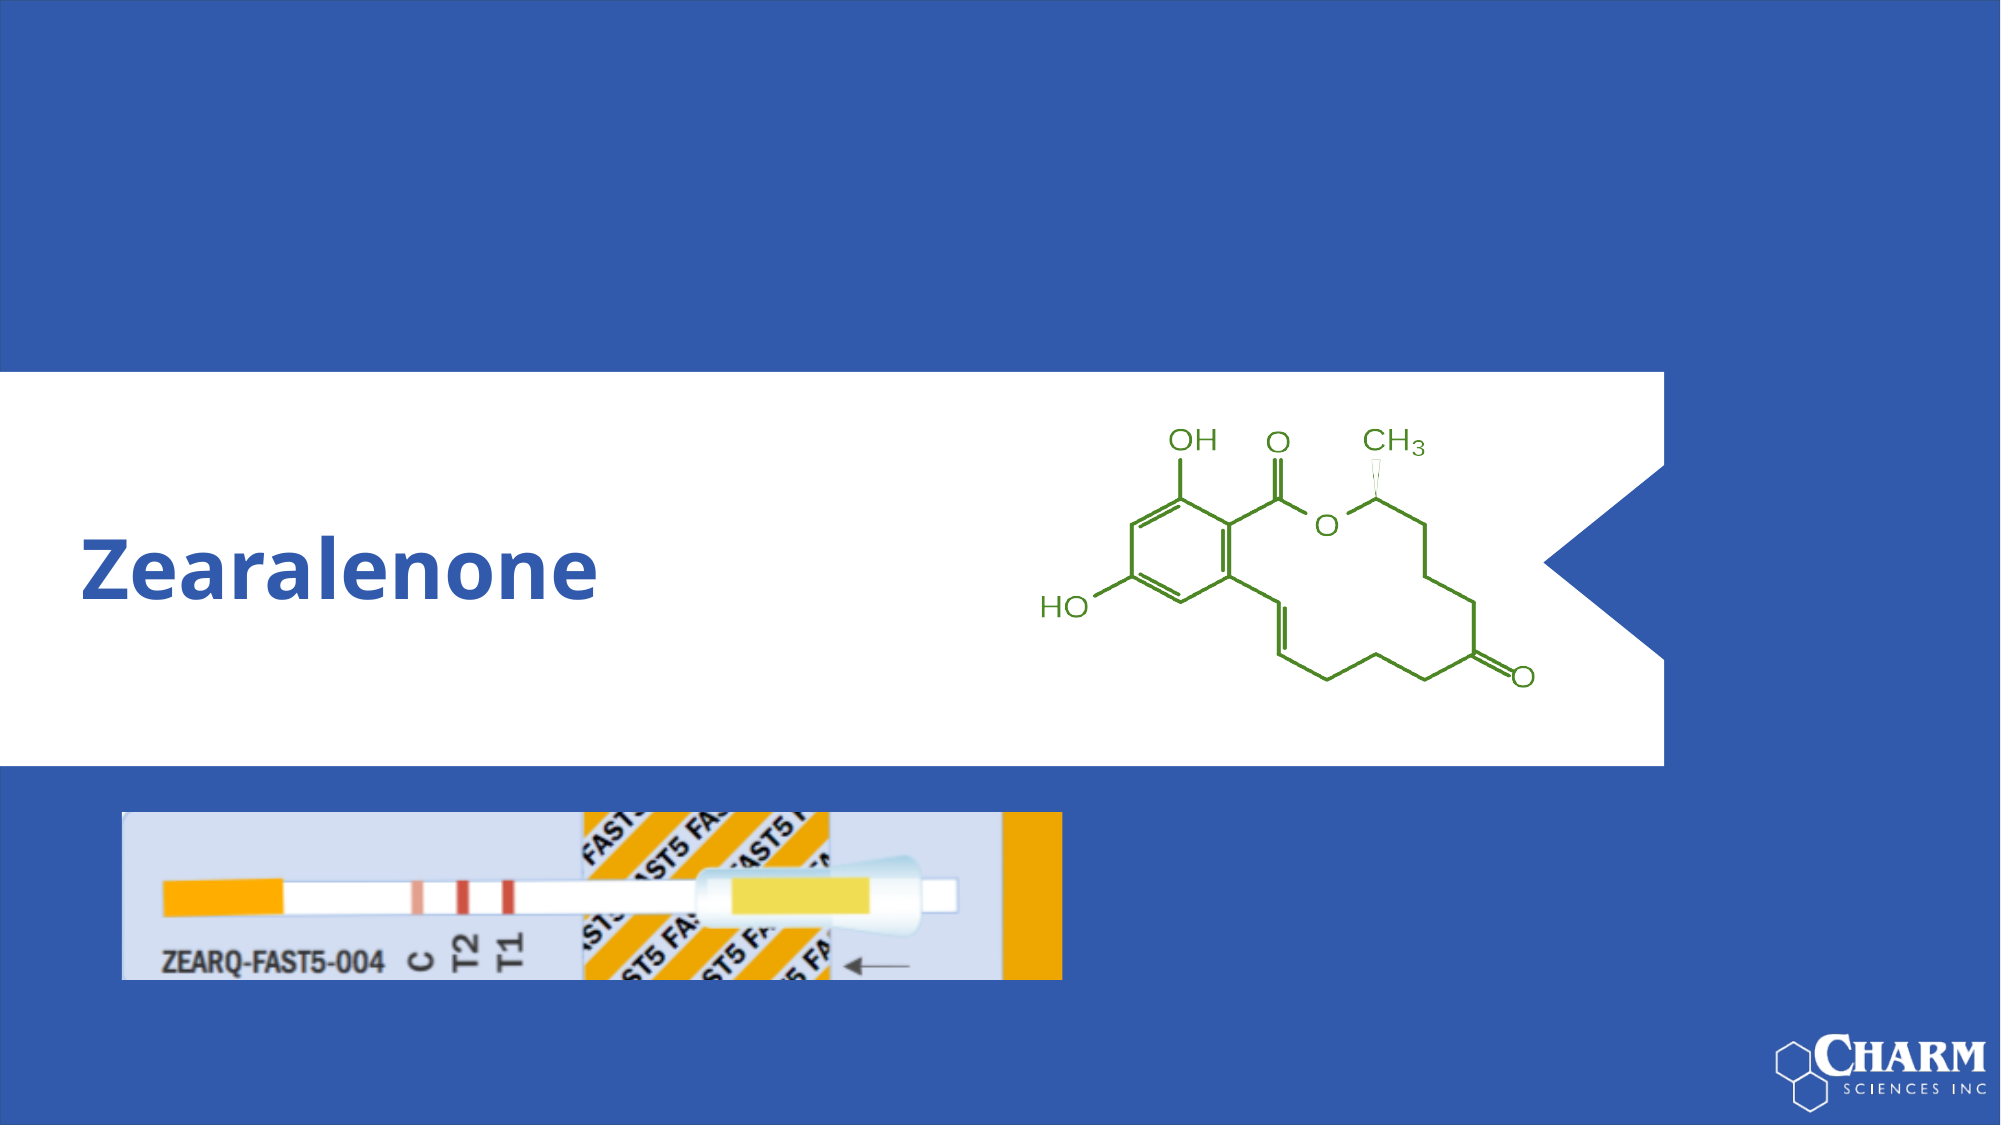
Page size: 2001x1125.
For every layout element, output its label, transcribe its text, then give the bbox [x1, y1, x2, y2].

picture [121, 812, 1063, 980]
list Zearalenone [66, 520, 1013, 617]
picture [1013, 399, 1563, 725]
